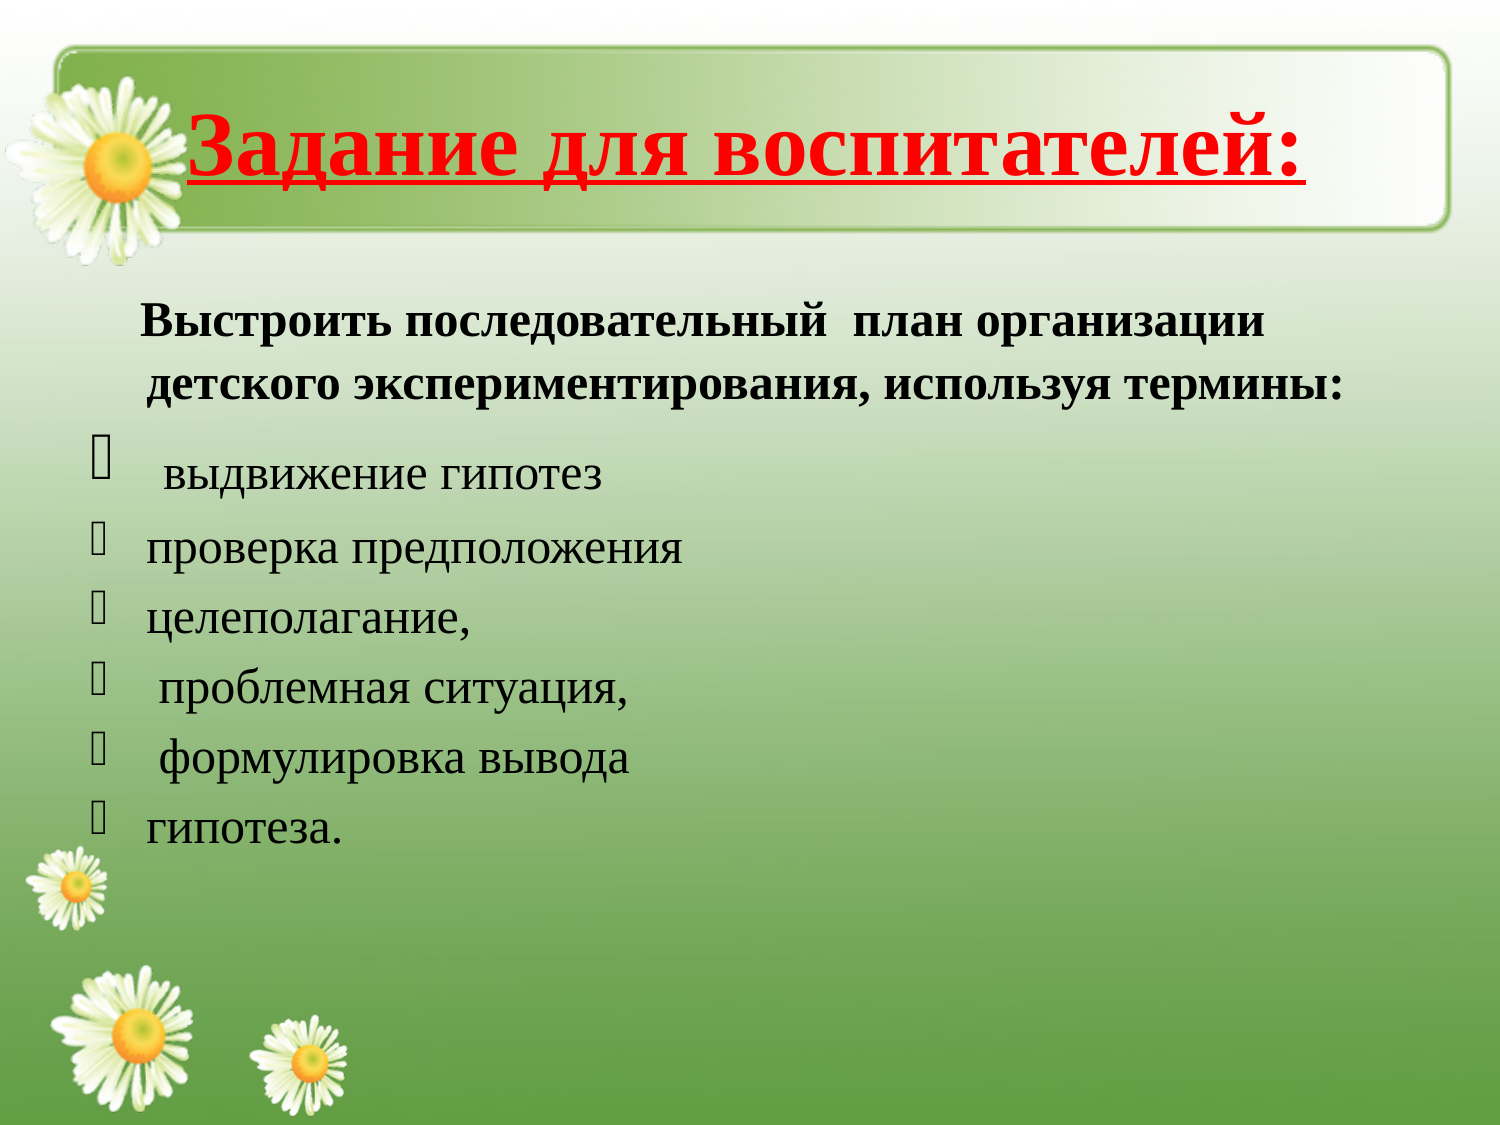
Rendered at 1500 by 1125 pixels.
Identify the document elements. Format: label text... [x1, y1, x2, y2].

picture [0, 0, 1500, 1125]
title Задание для воспитателей: [75, 45, 1418, 233]
list Выстроить последовательный план организации детского экспериментирования, используя термины: выдвижение гипотез проверка предположения целеполагание, проблемная ситуация, формулировка вывода гипотеза. [75, 262, 1425, 1005]
